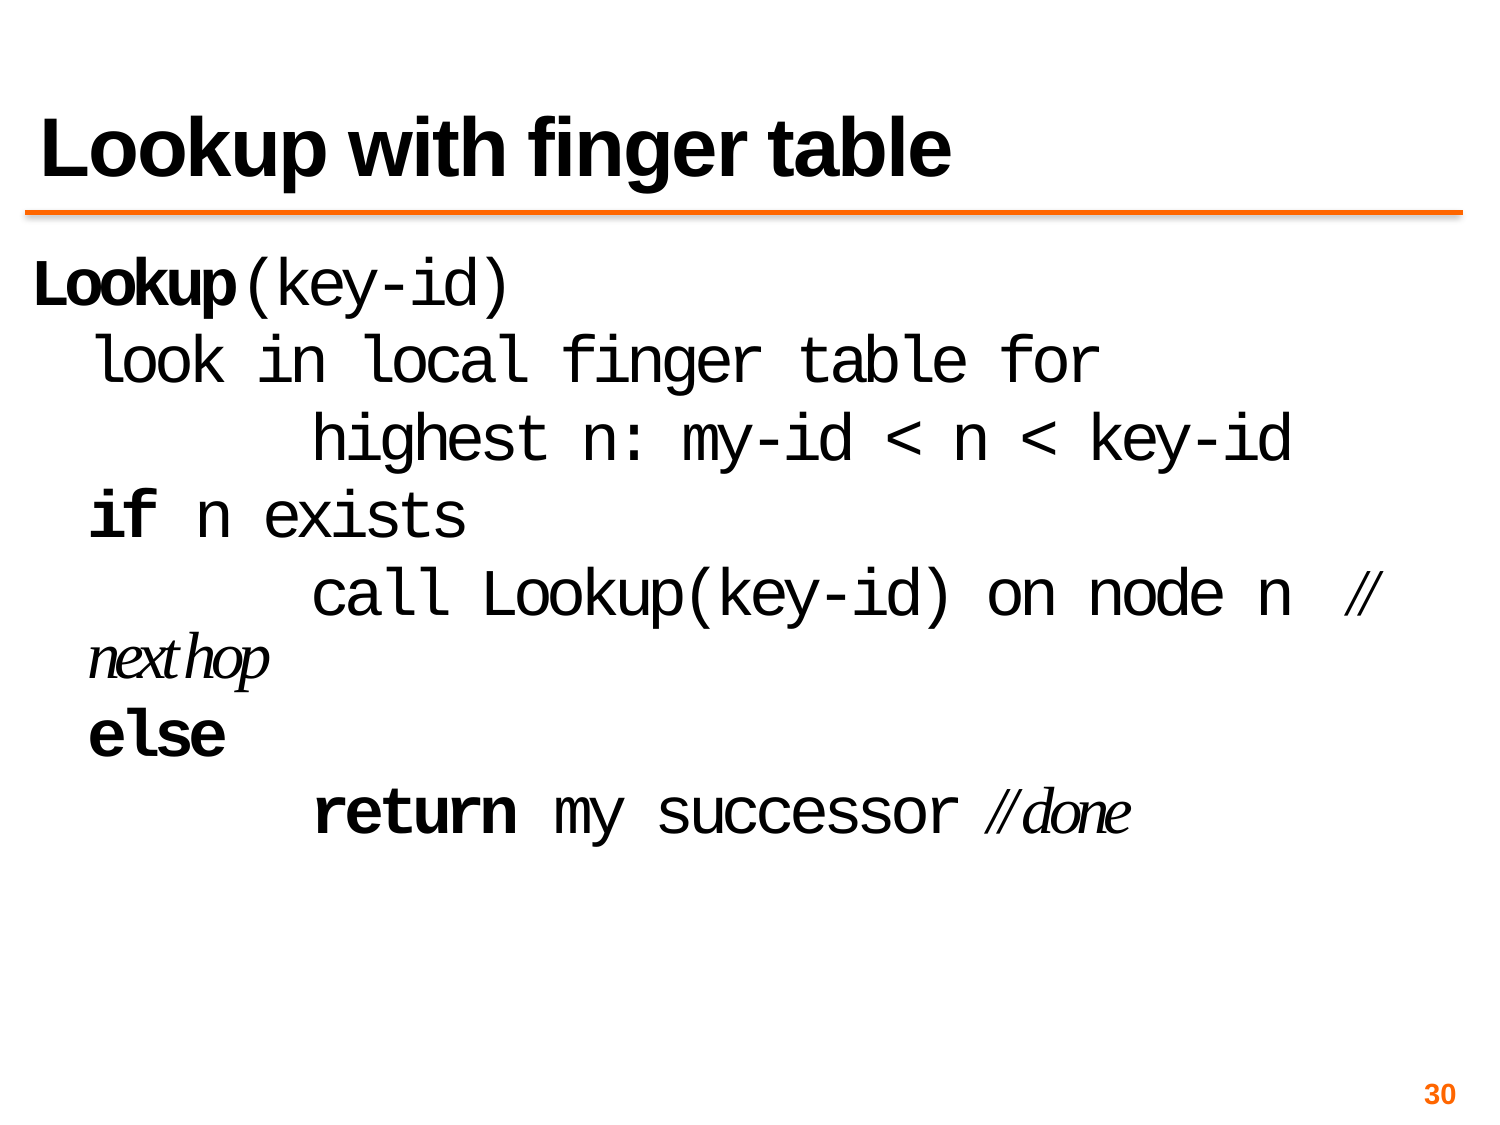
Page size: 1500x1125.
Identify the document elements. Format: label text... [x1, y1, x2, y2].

list Lookup(key-id) look in local finger table for highest n: my-id < n < key-id if n exists call Lookup(key-id) on node n // next hop else return my successor // done [24, 248, 1463, 1048]
slide_number 30 [1112, 1074, 1463, 1110]
title Lookup with finger table [24, 24, 1463, 201]
